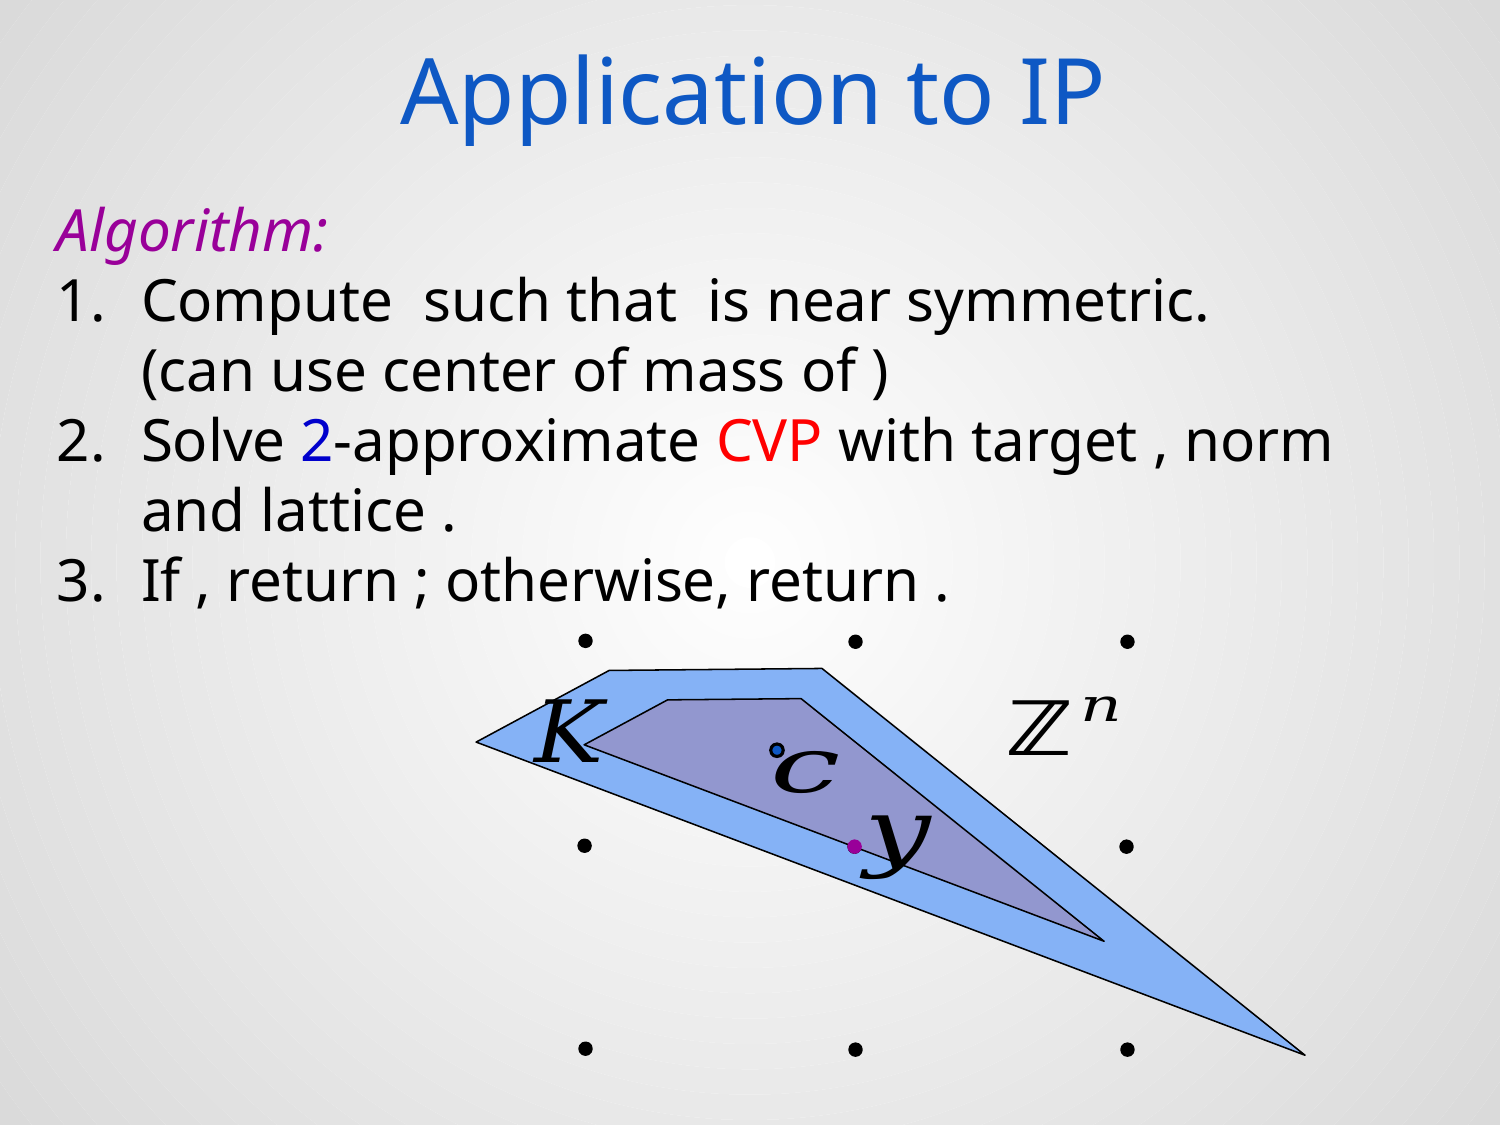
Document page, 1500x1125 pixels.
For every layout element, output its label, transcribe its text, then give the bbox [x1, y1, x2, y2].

text_box [581, 696, 1107, 944]
text_box [1120, 841, 1133, 853]
text_box [1121, 636, 1134, 648]
text_box [579, 1043, 592, 1055]
text_box [1121, 1043, 1134, 1056]
title Application to IP [66, 27, 1441, 151]
text_box [473, 666, 1308, 1058]
text_box [770, 743, 784, 757]
text_box [849, 636, 862, 648]
text_box [578, 840, 591, 852]
text_box [848, 840, 861, 853]
text_box [579, 635, 592, 647]
text_box [849, 1043, 862, 1056]
